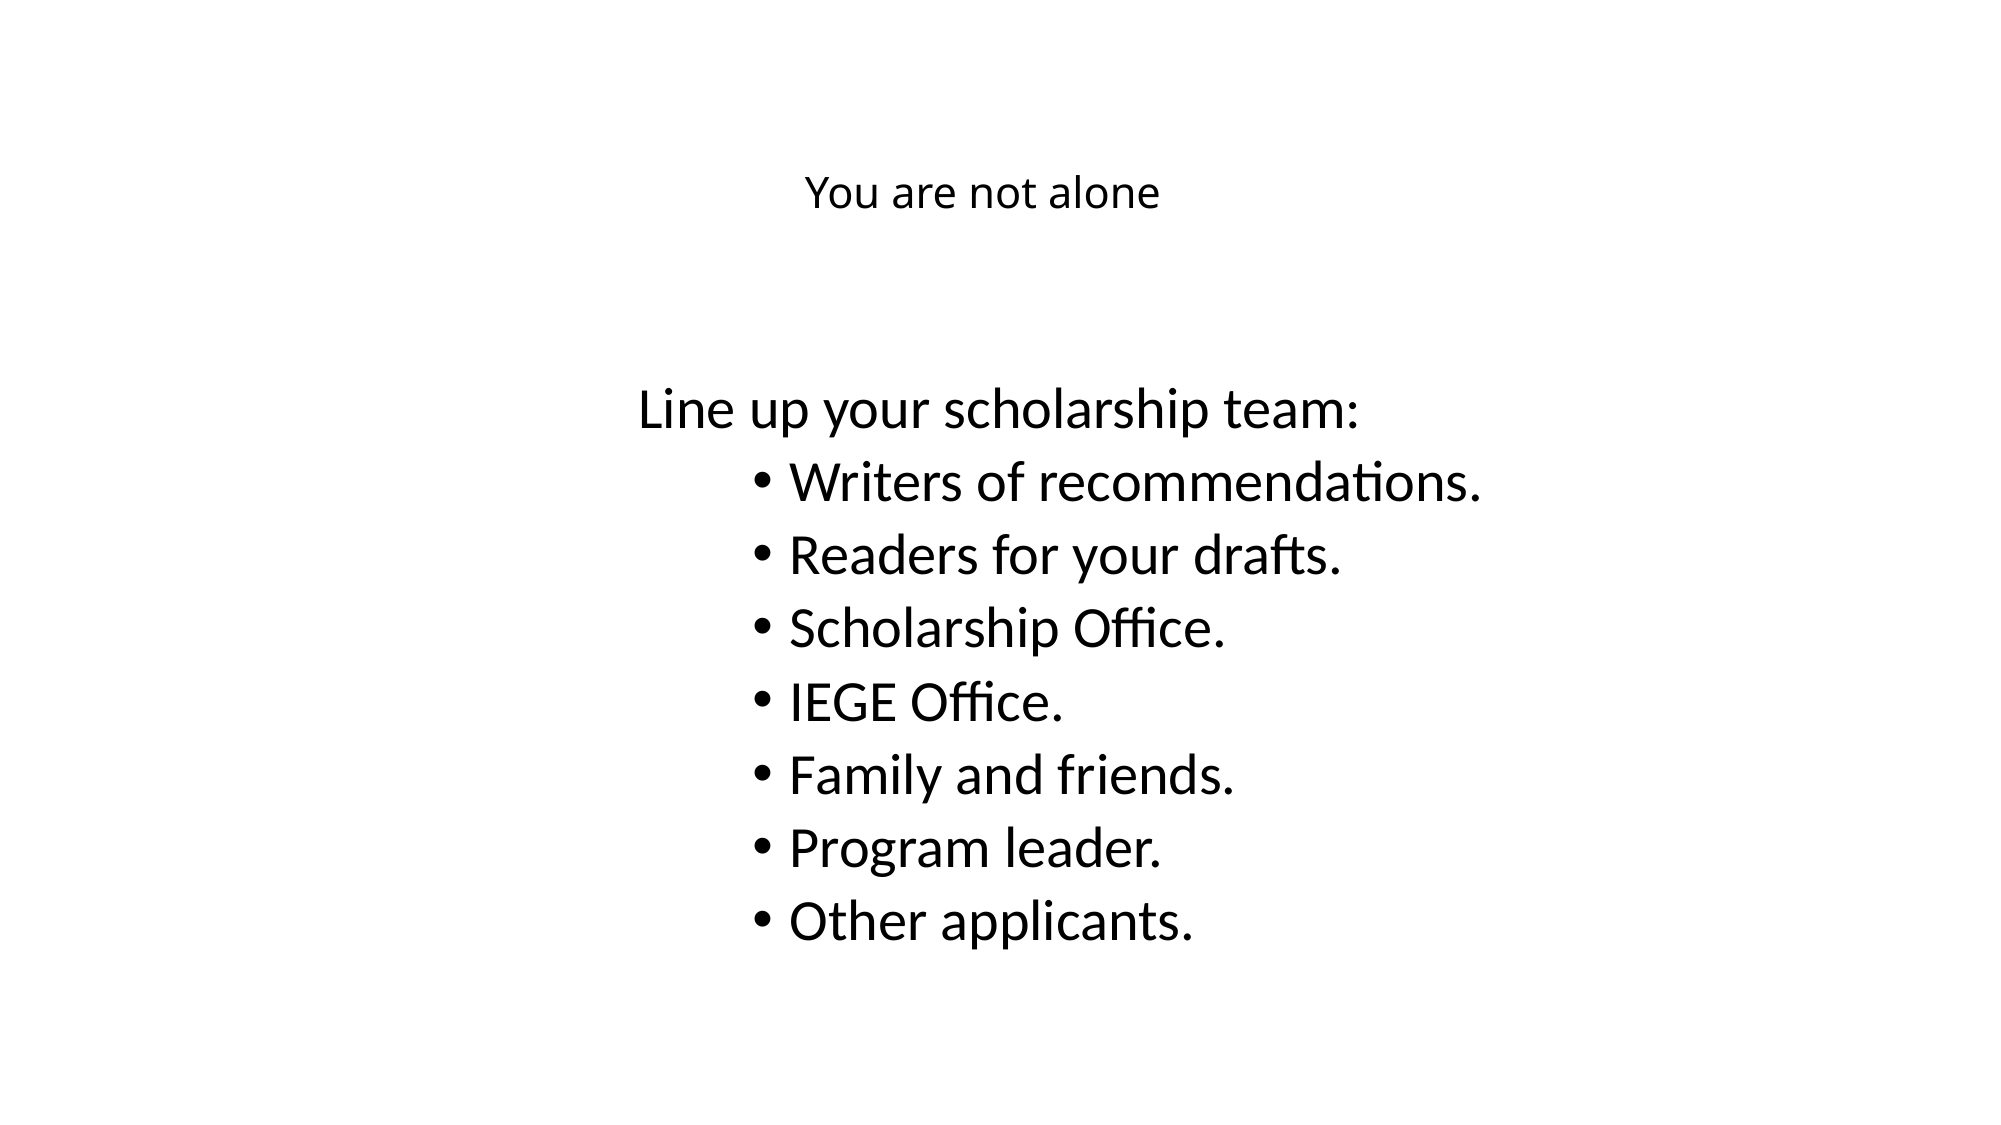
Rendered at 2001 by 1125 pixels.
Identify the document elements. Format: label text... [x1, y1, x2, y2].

title You are not alone [137, 59, 1863, 278]
list Line up your scholarship team: Writers of recommendations. Readers for your drafts. Scholarship Office. IEGE Office. Family and friends. Program leader. Other applicants. [137, 299, 1863, 1014]
